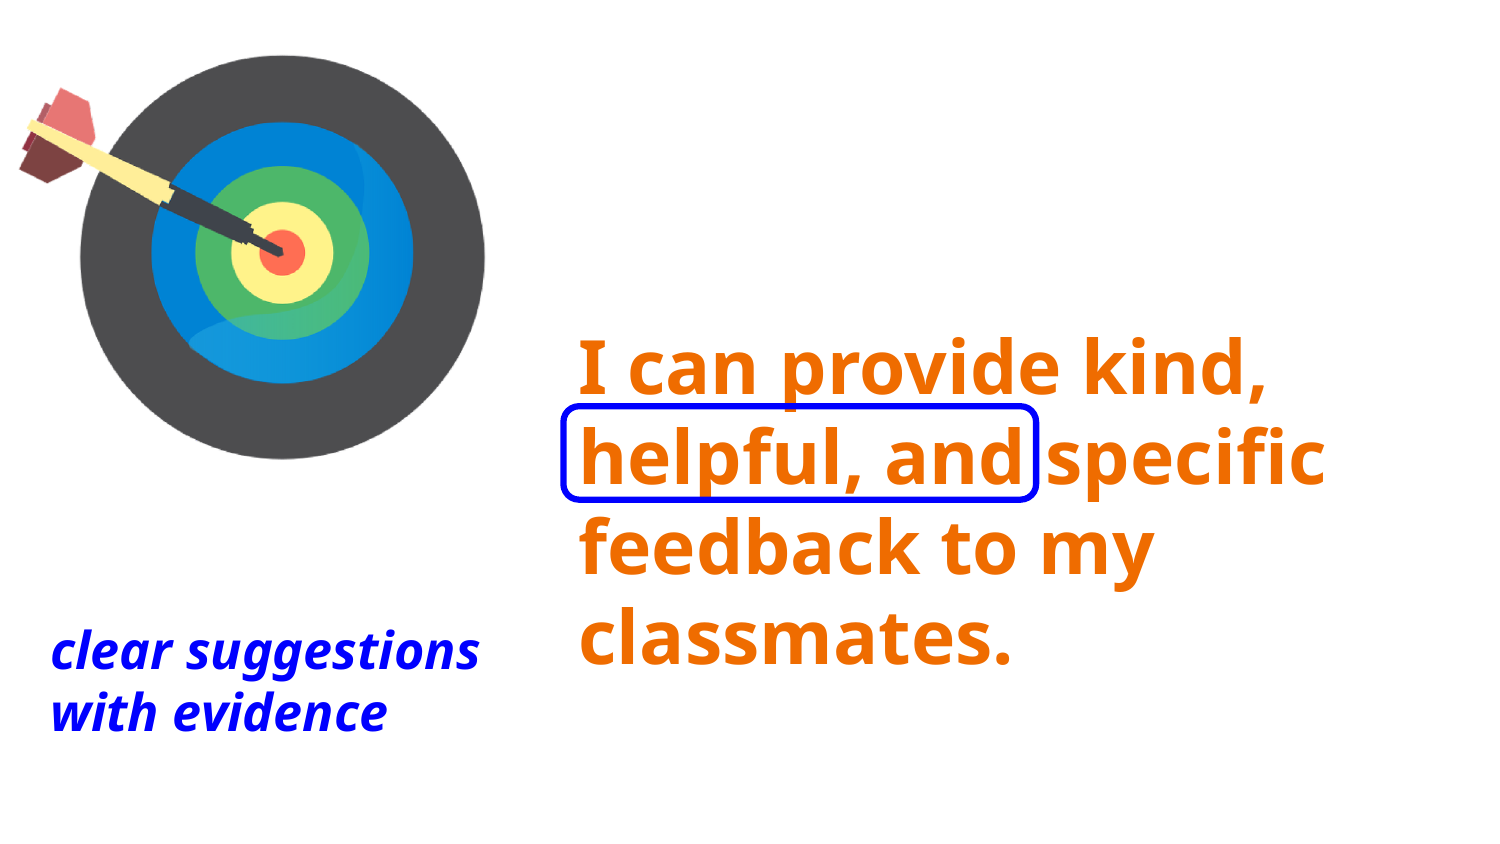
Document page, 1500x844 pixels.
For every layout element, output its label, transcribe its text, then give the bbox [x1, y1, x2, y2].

text_box [563, 406, 1037, 500]
title I can provide kind, helpful, and specific feedback to my classmates. [563, 304, 1463, 710]
text_box clear suggestions with evidence [35, 602, 528, 757]
picture [7, 45, 496, 471]
